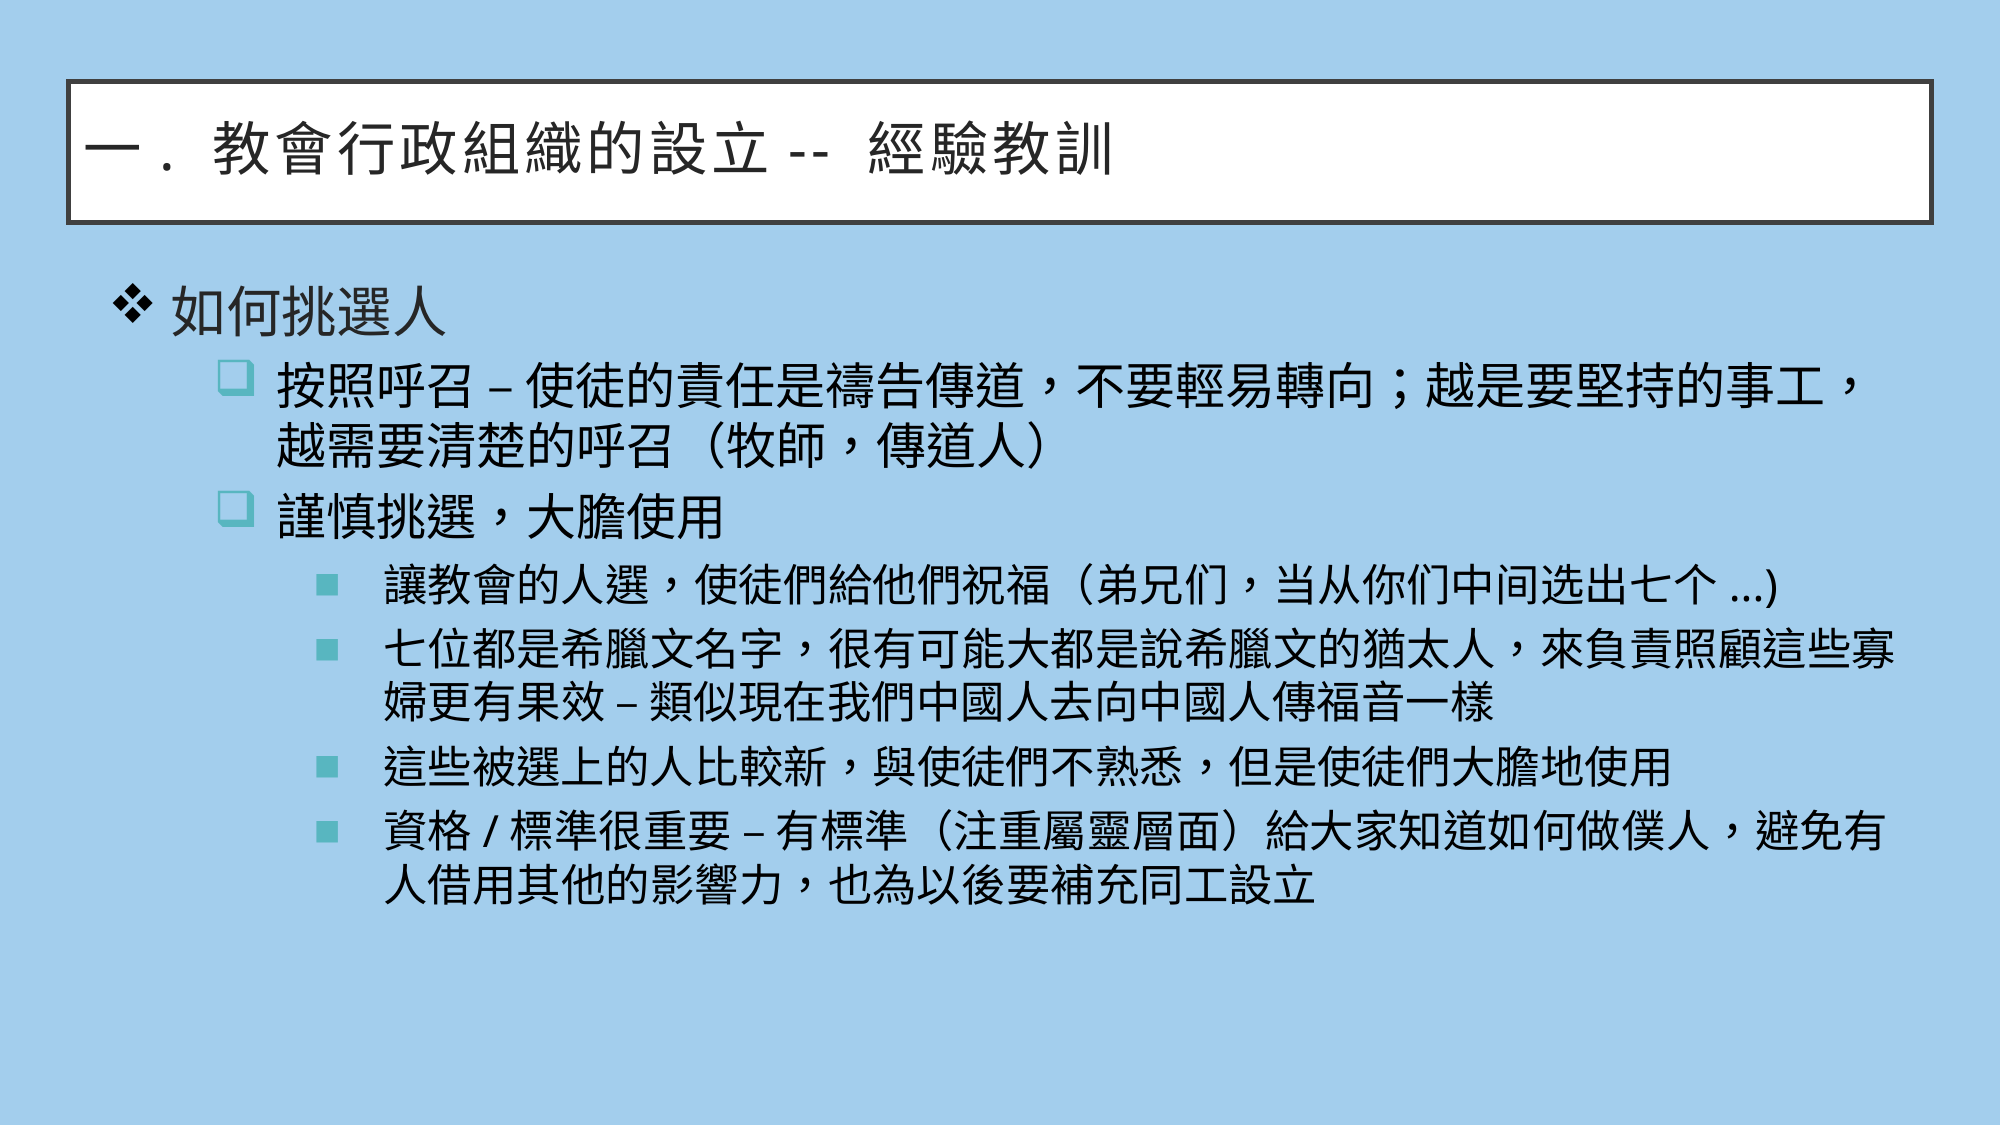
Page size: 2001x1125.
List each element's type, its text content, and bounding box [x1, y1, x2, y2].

list 如何挑選人 按照呼召 – 使徒的責任是禱告傳道，不要輕易轉向；越是要堅持的事工，越需要清楚的呼召（牧師，傳道人） 謹慎挑選，大膽使用 讓教會的人選，使徒們給他們祝福（弟兄们，当从你们中间选出七个...) 七位都是希臘文名字，很有可能大都是說希臘文的猶太人，來負責照顧這些寡婦更有果效 – 類似現在我們中國人去向中國人傳福音一樣 這些被選上的人比較新，與使徒們不熟悉，但是使徒們大膽地使用 資格/標準很重要 – 有標準（注重屬靈層面）給大家知道如何做僕人，避免有人借用其他的影響力，也為以後要補充同工設立 [68, 261, 1932, 1044]
title 一. 教會行政組織的設立-- 經驗教訓 [66, 79, 1934, 225]
